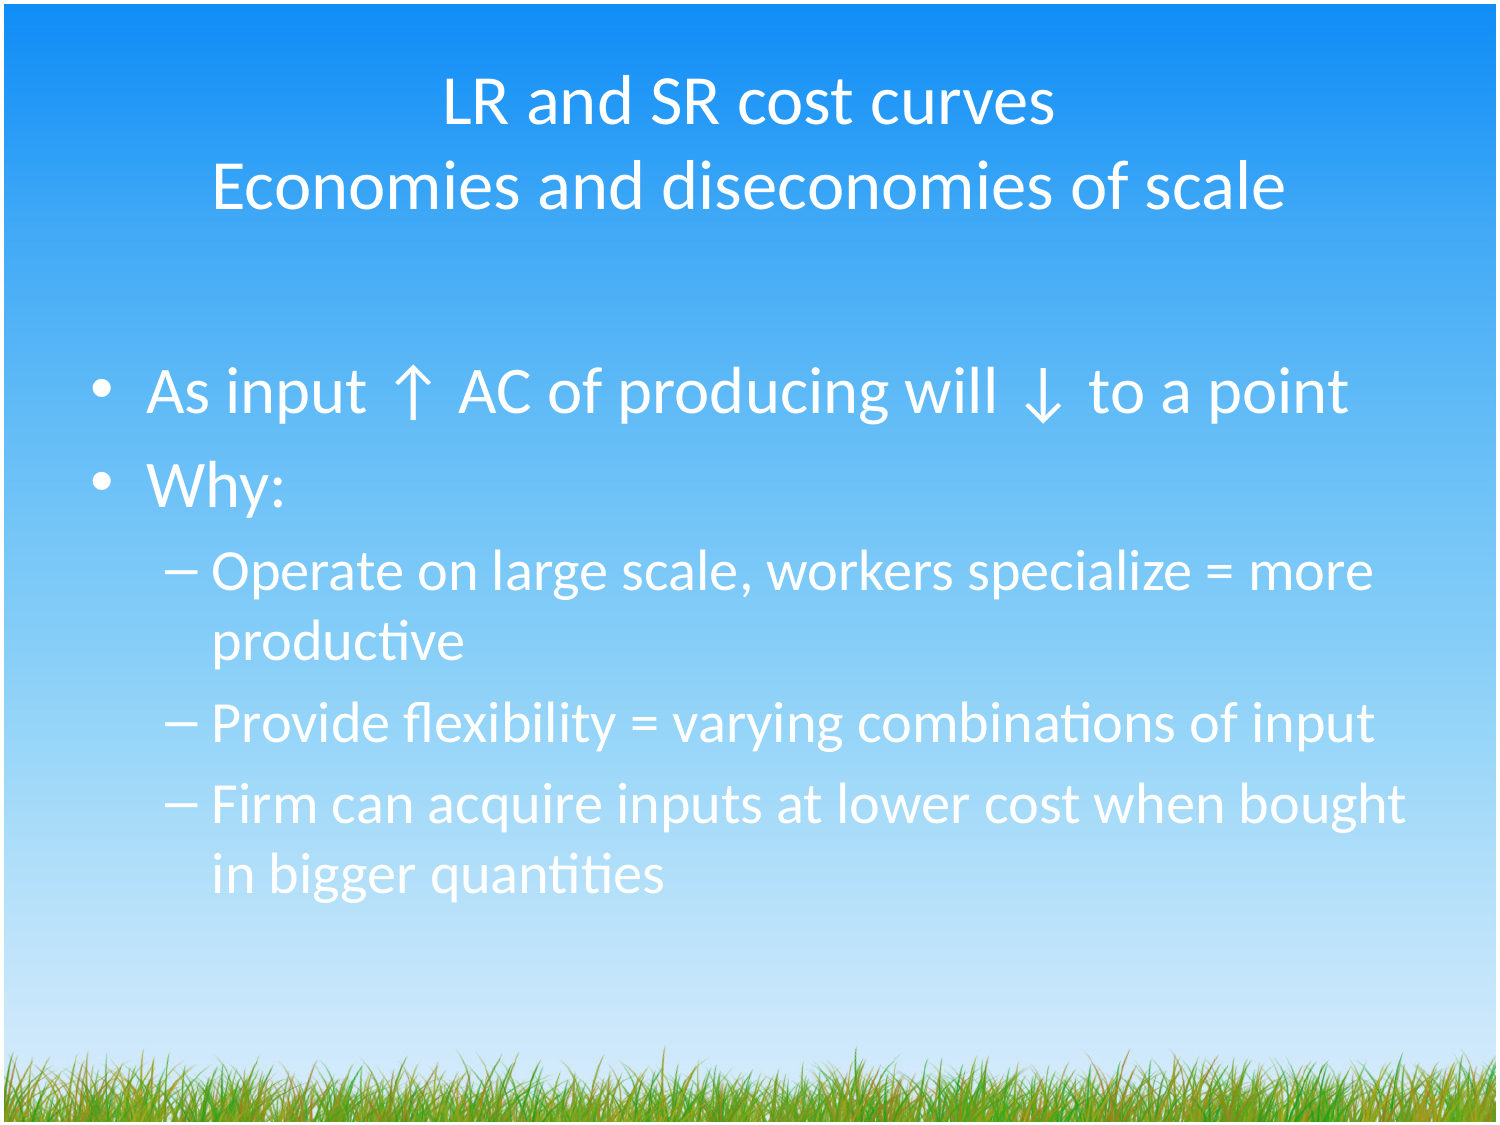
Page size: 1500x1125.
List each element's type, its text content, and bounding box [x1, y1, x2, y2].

picture [0, 0, 1500, 1125]
list As input ↑ AC of producing will ↓ to a point Why: Operate on large scale, workers specialize = more productive Provide flexibility = varying combinations of input Firm can acquire inputs at lower cost when bought in bigger quantities [74, 339, 1426, 1055]
title LR and SR cost curves Economies and diseconomies of scale [74, 44, 1426, 233]
